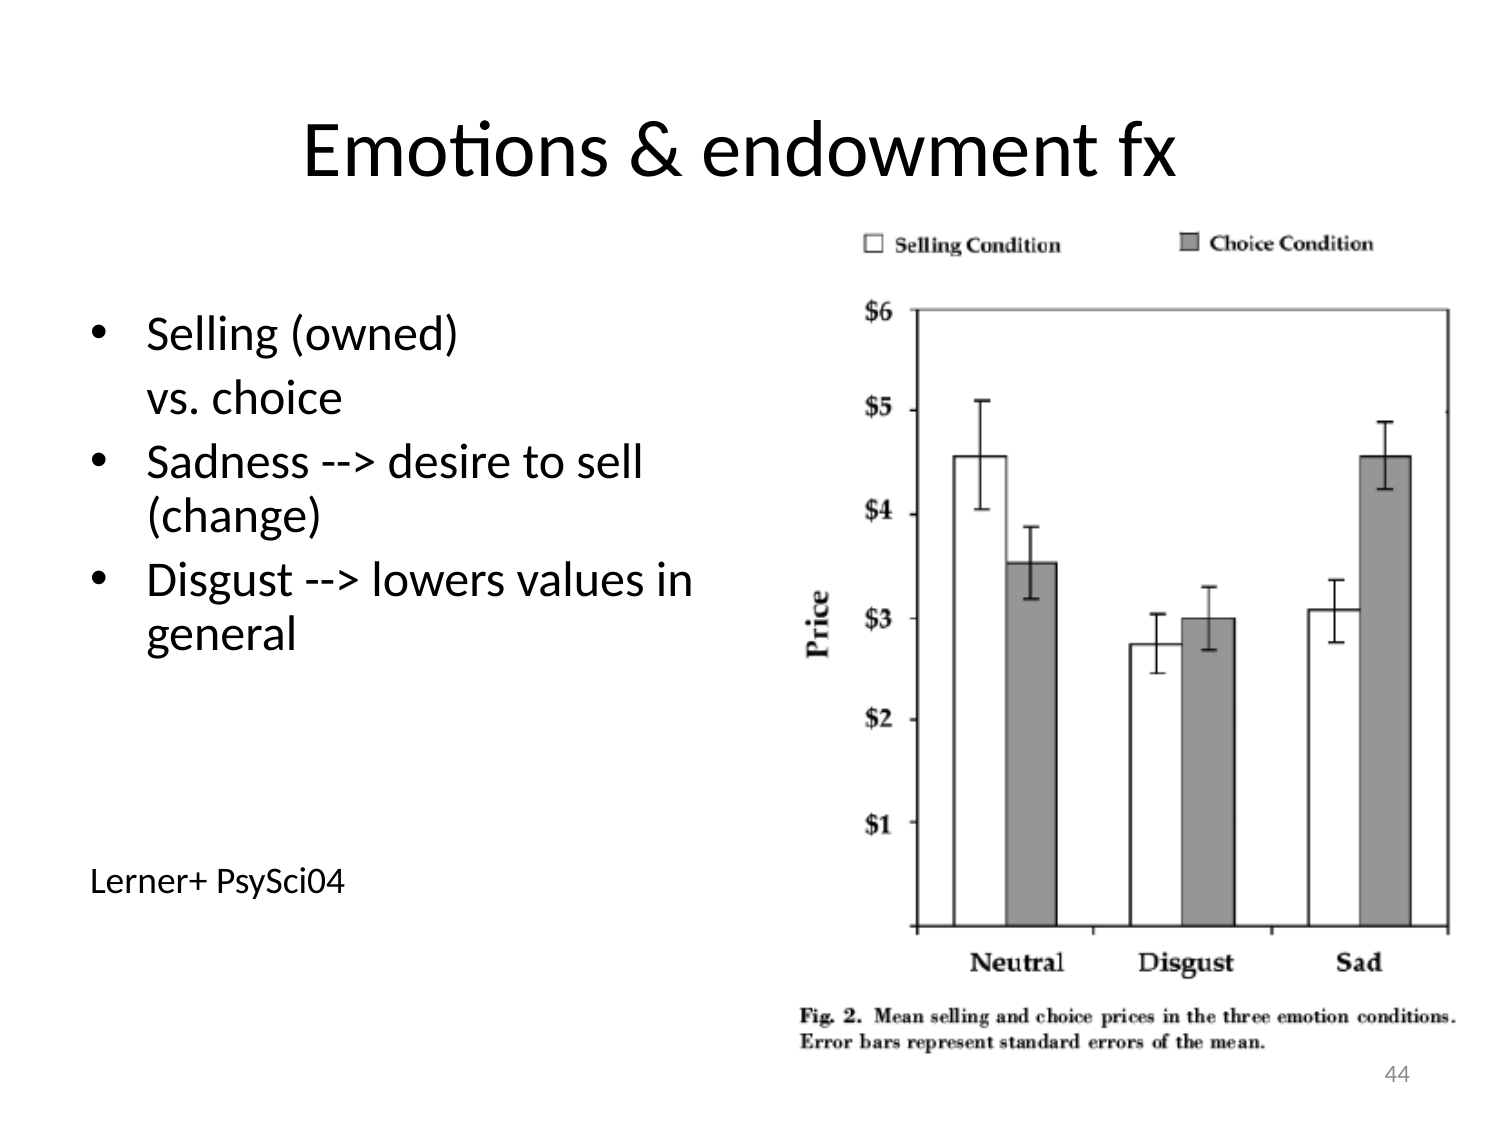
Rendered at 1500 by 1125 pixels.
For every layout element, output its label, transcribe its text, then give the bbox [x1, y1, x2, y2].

list Selling (owned) vs. choice Sadness --> desire to sell (change) Disgust --> lowers values in general Lerner+ PsySci04 [75, 299, 738, 1000]
picture [762, 224, 1463, 1063]
slide_number 44 [1074, 1072, 1425, 1103]
title Emotions & endowment fx [112, 87, 1388, 200]
